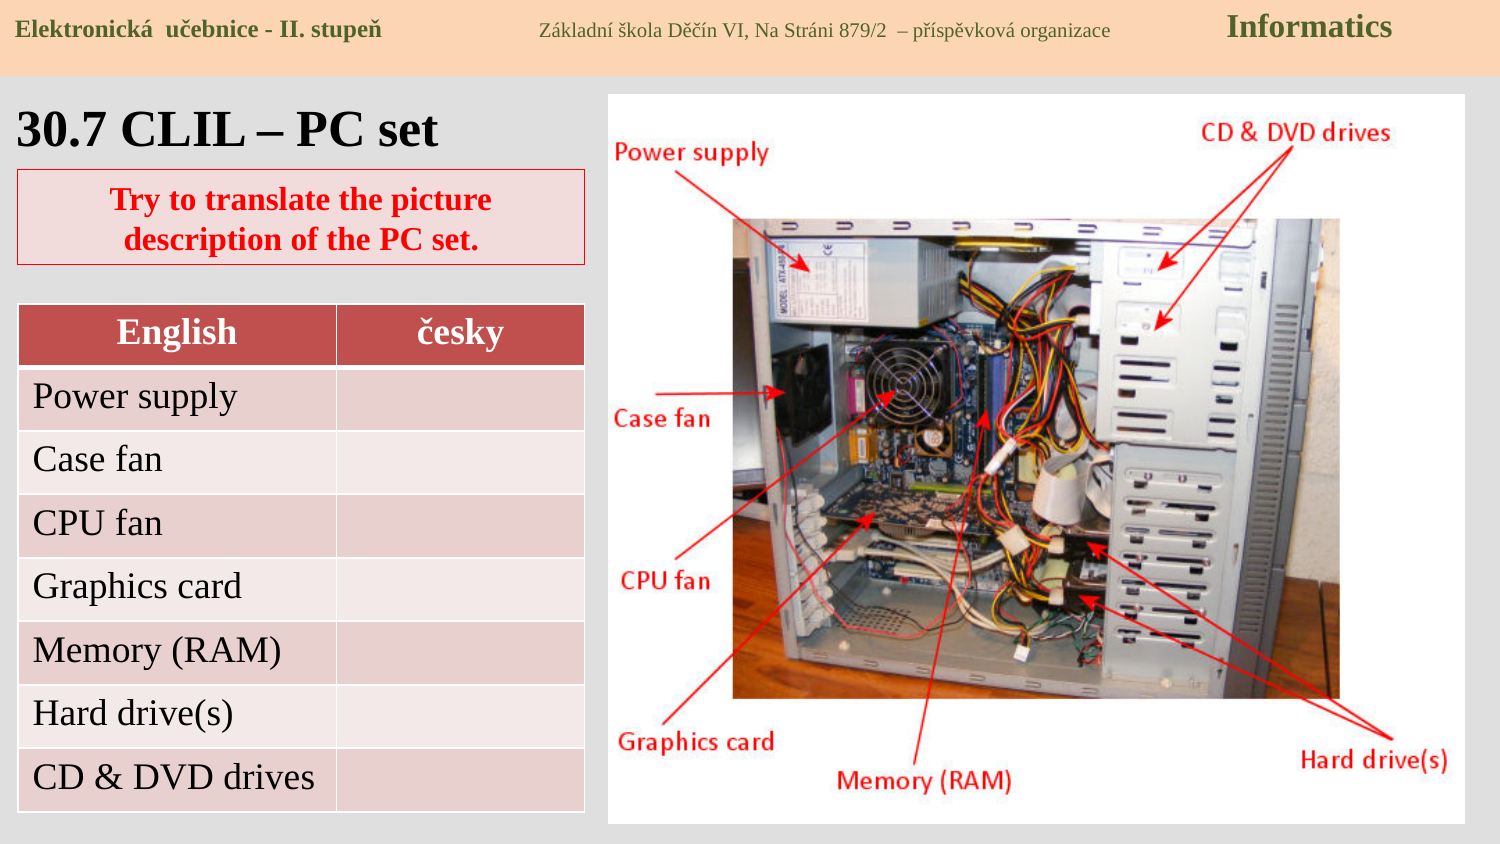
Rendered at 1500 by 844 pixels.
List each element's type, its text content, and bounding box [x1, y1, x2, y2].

table_cell [337, 686, 584, 747]
table_header English [19, 305, 336, 365]
table_cell CPU fan [19, 495, 336, 557]
table_cell [337, 749, 584, 811]
table_cell Case fan [19, 432, 336, 493]
table_cell Power supply [19, 370, 336, 430]
table_cell CD & DVD drives [19, 749, 336, 811]
text_box Elektronická učebnice - II. stupeň Základní škola Děčín VI, Na Stráni 879/2 – příspěvková organizace Informatics [0, 0, 1500, 77]
table_cell [337, 622, 584, 684]
table_cell [337, 370, 584, 430]
title 30.7 CLIL – PC set [1, 77, 1352, 197]
table_cell Hard drive(s) [19, 686, 336, 747]
text_box Try to translate the picture description of the PC set. [17, 169, 585, 265]
table_cell Memory (RAM) [19, 622, 336, 684]
table_cell [337, 559, 584, 620]
table_cell [337, 432, 584, 493]
picture [607, 94, 1465, 824]
table_cell Graphics card [19, 559, 336, 620]
table_cell [337, 495, 584, 557]
table_header česky [337, 305, 584, 365]
